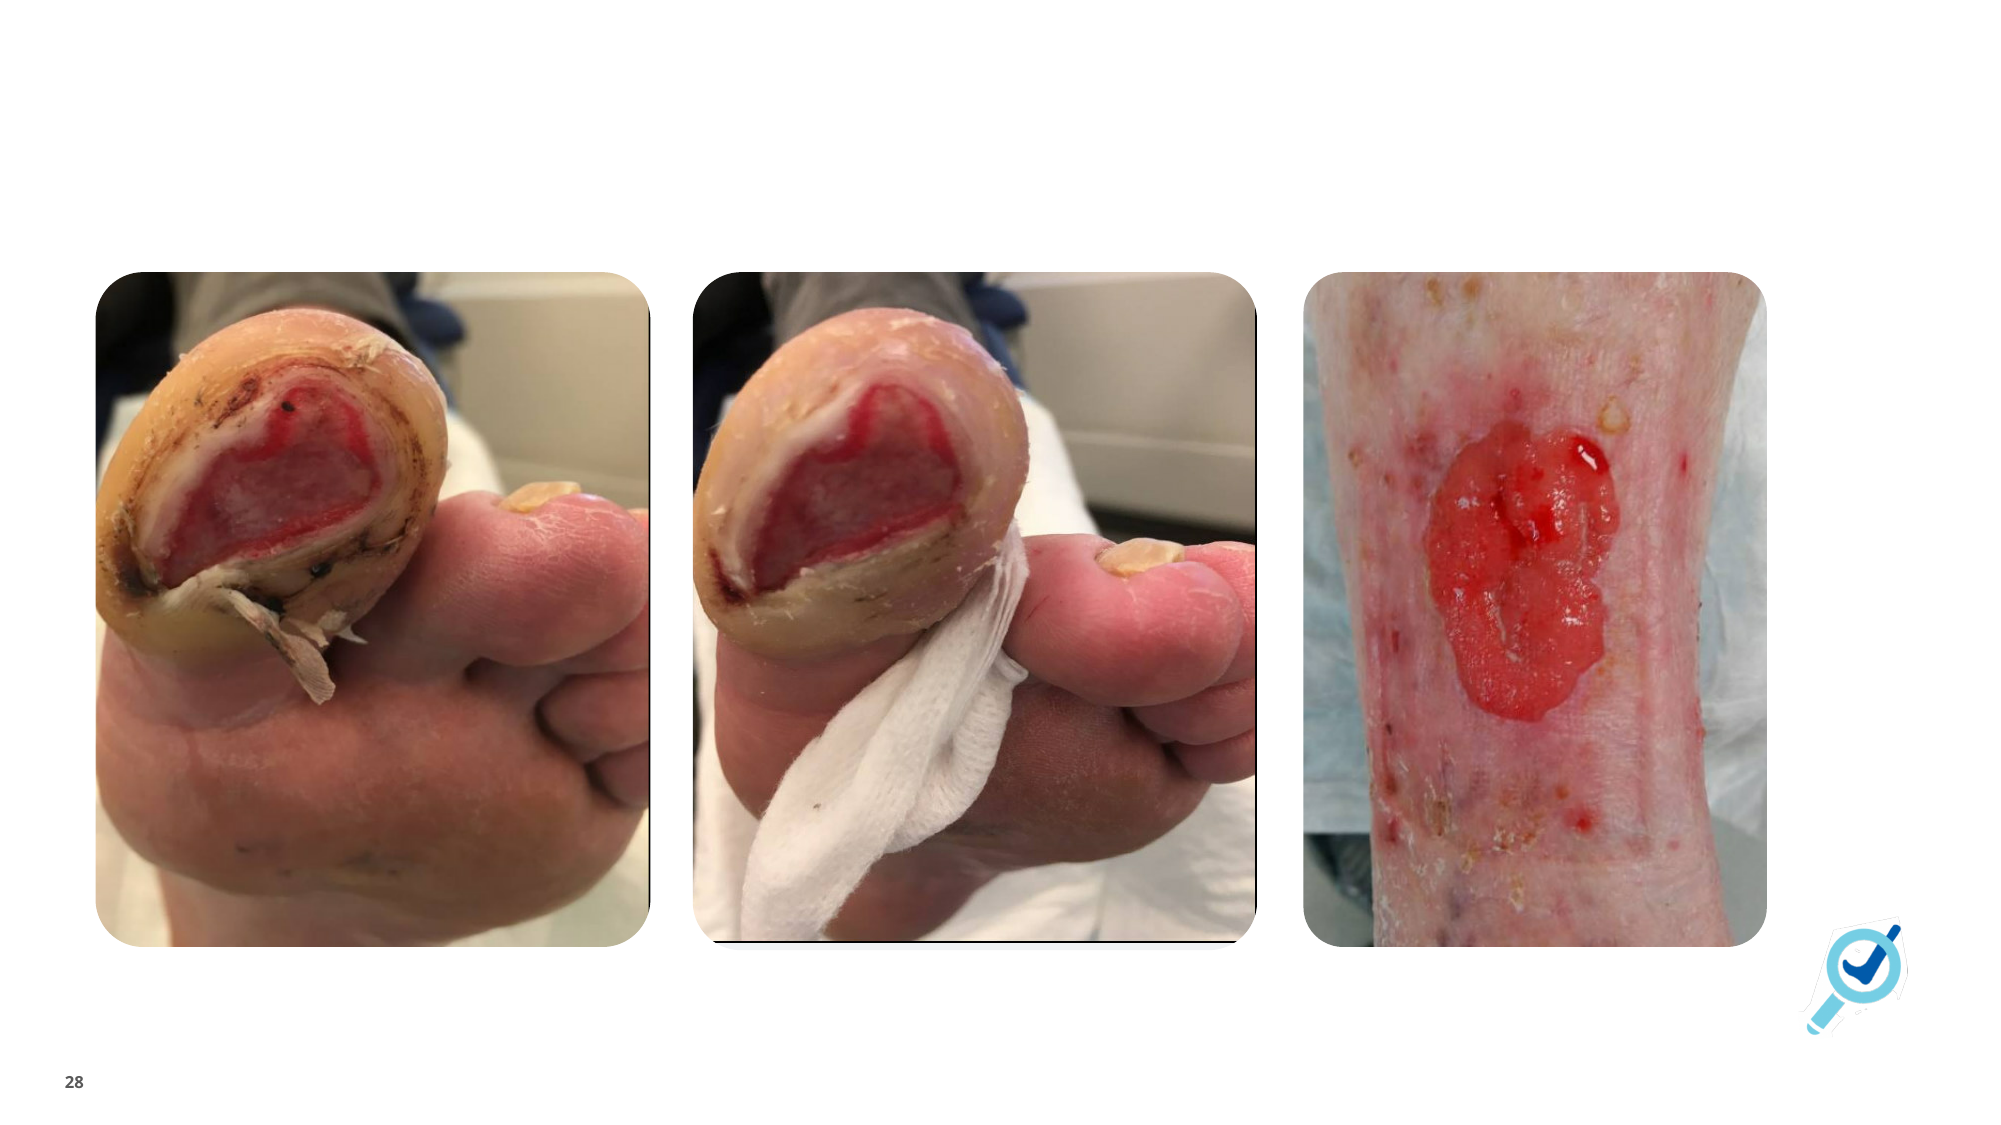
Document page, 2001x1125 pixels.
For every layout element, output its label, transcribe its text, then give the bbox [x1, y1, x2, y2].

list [692, 272, 1258, 951]
slide_number 28 [24, 1071, 84, 1125]
picture [1303, 272, 1767, 947]
picture [1791, 914, 1914, 1040]
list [95, 272, 651, 947]
